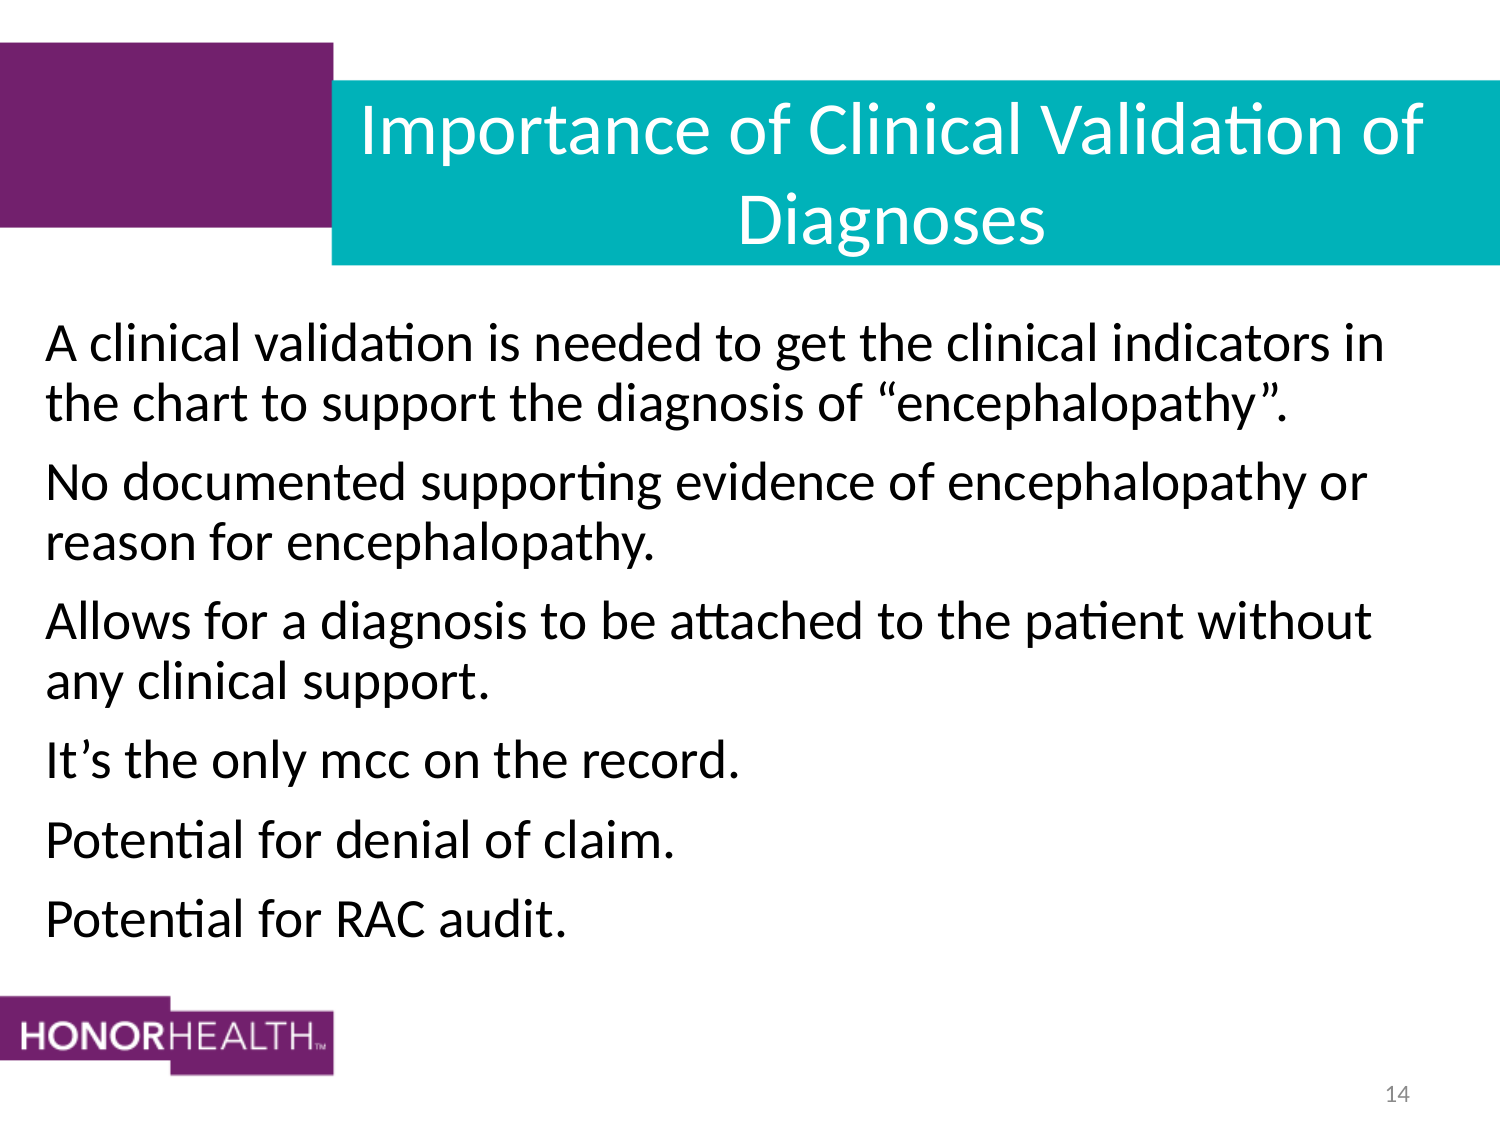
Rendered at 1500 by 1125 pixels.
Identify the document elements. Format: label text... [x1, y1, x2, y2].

slide_number 14 [1074, 1062, 1425, 1123]
title Importance of Clinical Validation of Diagnoses [316, 76, 1469, 264]
list A clinical validation is needed to get the clinical indicators in the chart to support the diagnosis of “encephalopathy”. No documented supporting evidence of encephalopathy or reason for encephalopathy. Allows for a diagnosis to be attached to the patient without any clinical support. It’s the only mcc on the record. Potential for denial of claim. Potential for RAC audit. [30, 306, 1425, 969]
